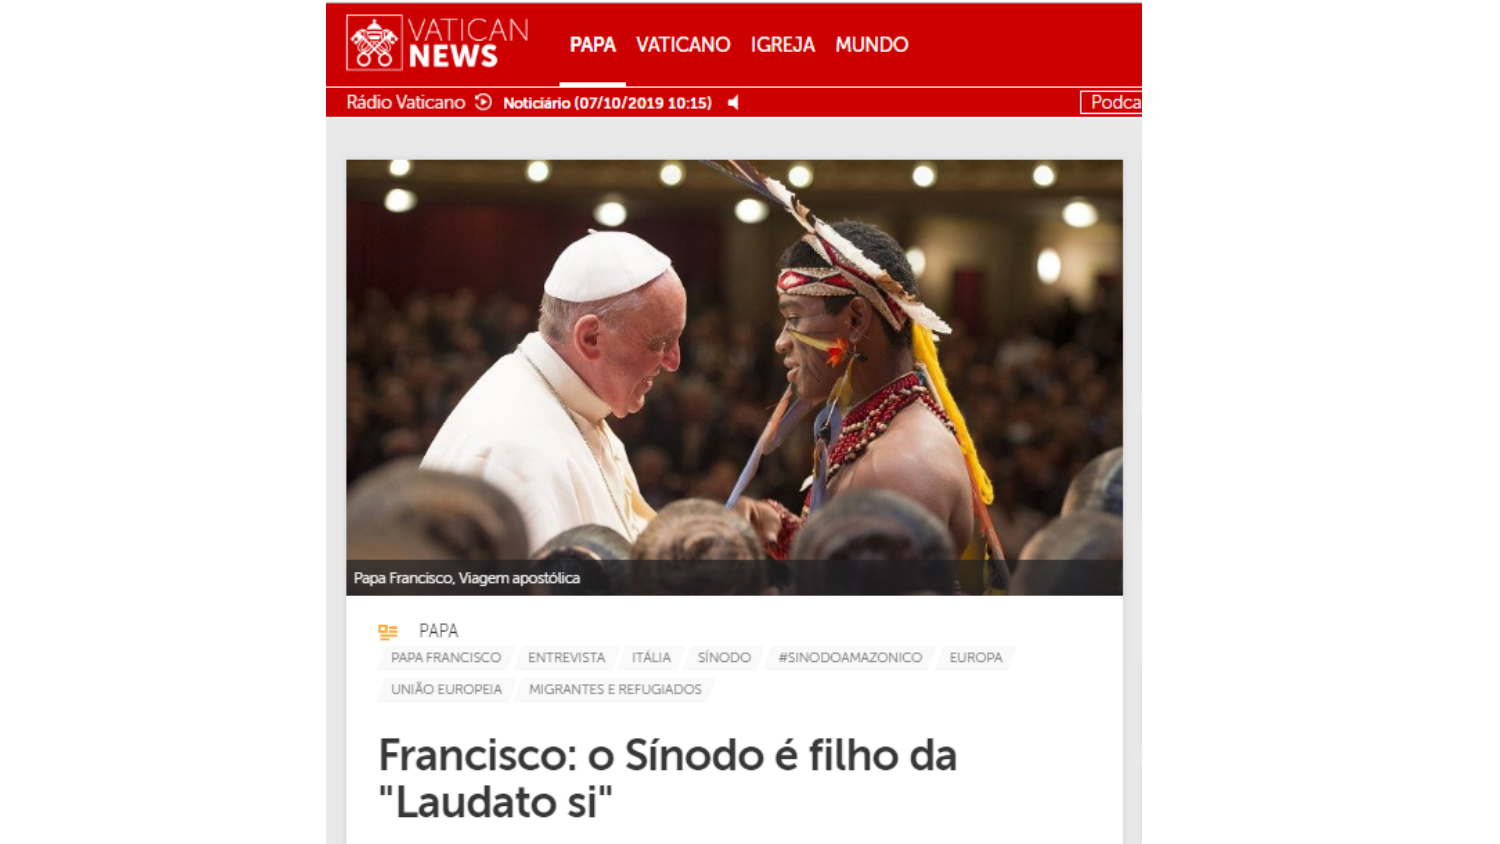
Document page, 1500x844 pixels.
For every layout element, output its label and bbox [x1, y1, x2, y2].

picture [325, 0, 1143, 844]
